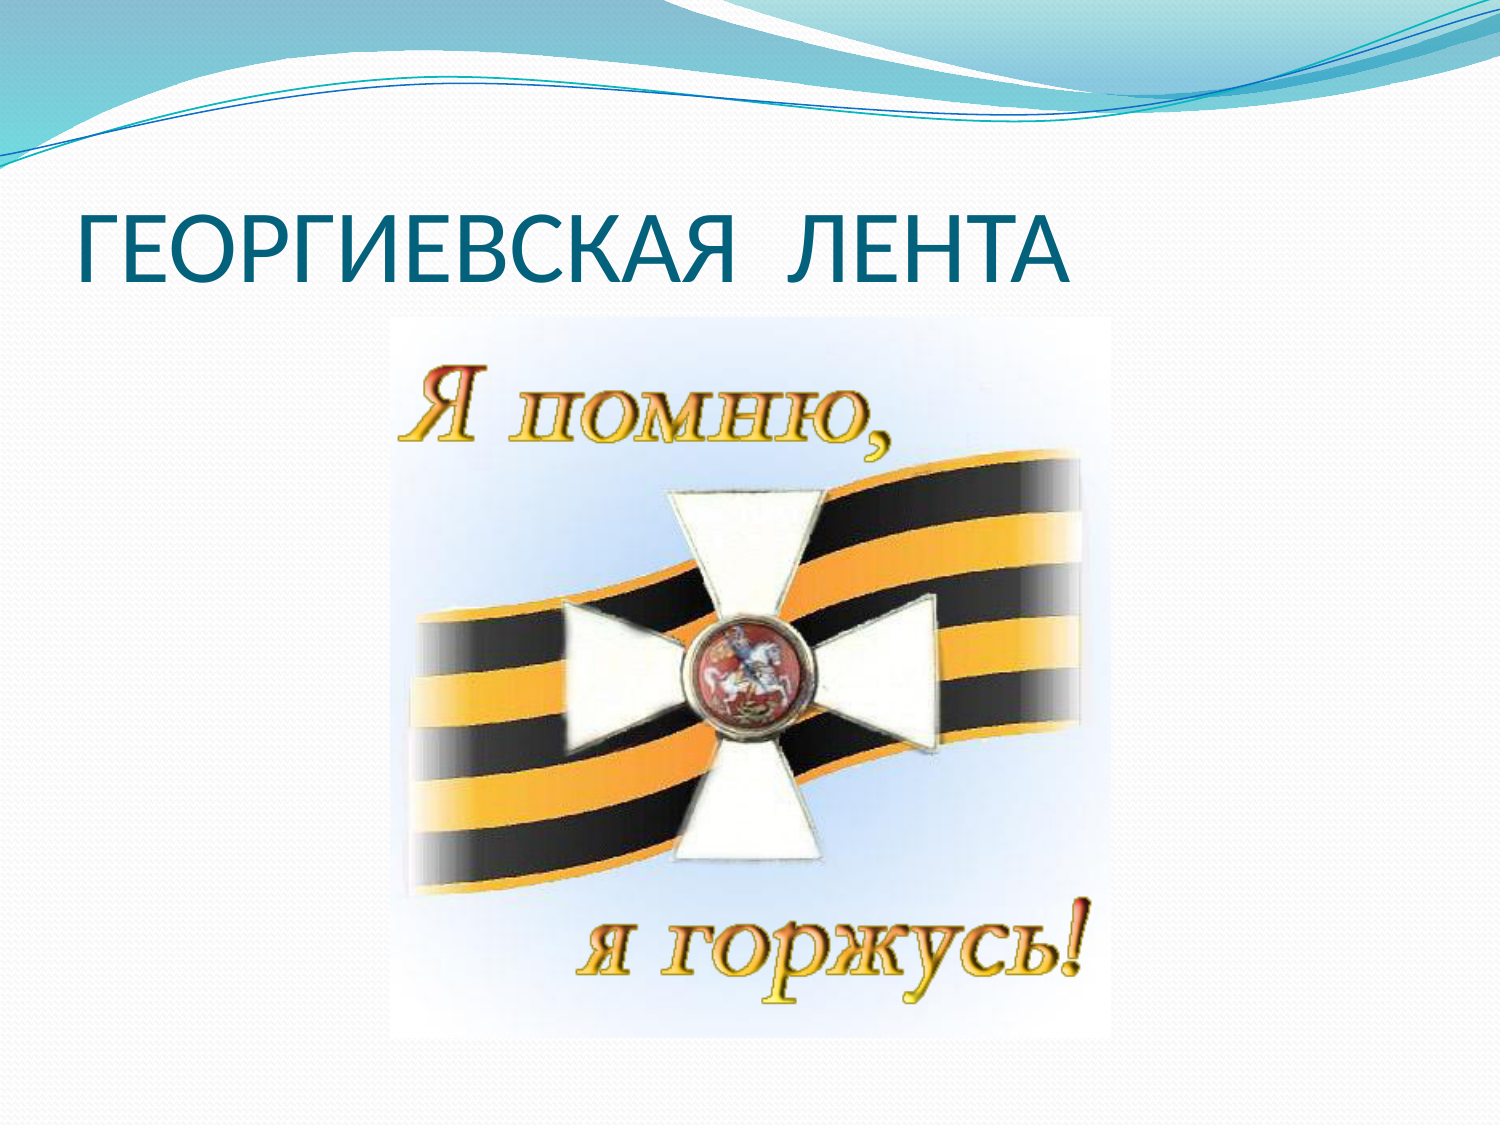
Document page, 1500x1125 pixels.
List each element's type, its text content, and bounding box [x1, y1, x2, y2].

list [389, 317, 1111, 1038]
title ГЕОРГИЕВСКАЯ ЛЕНТА [75, 115, 1425, 303]
